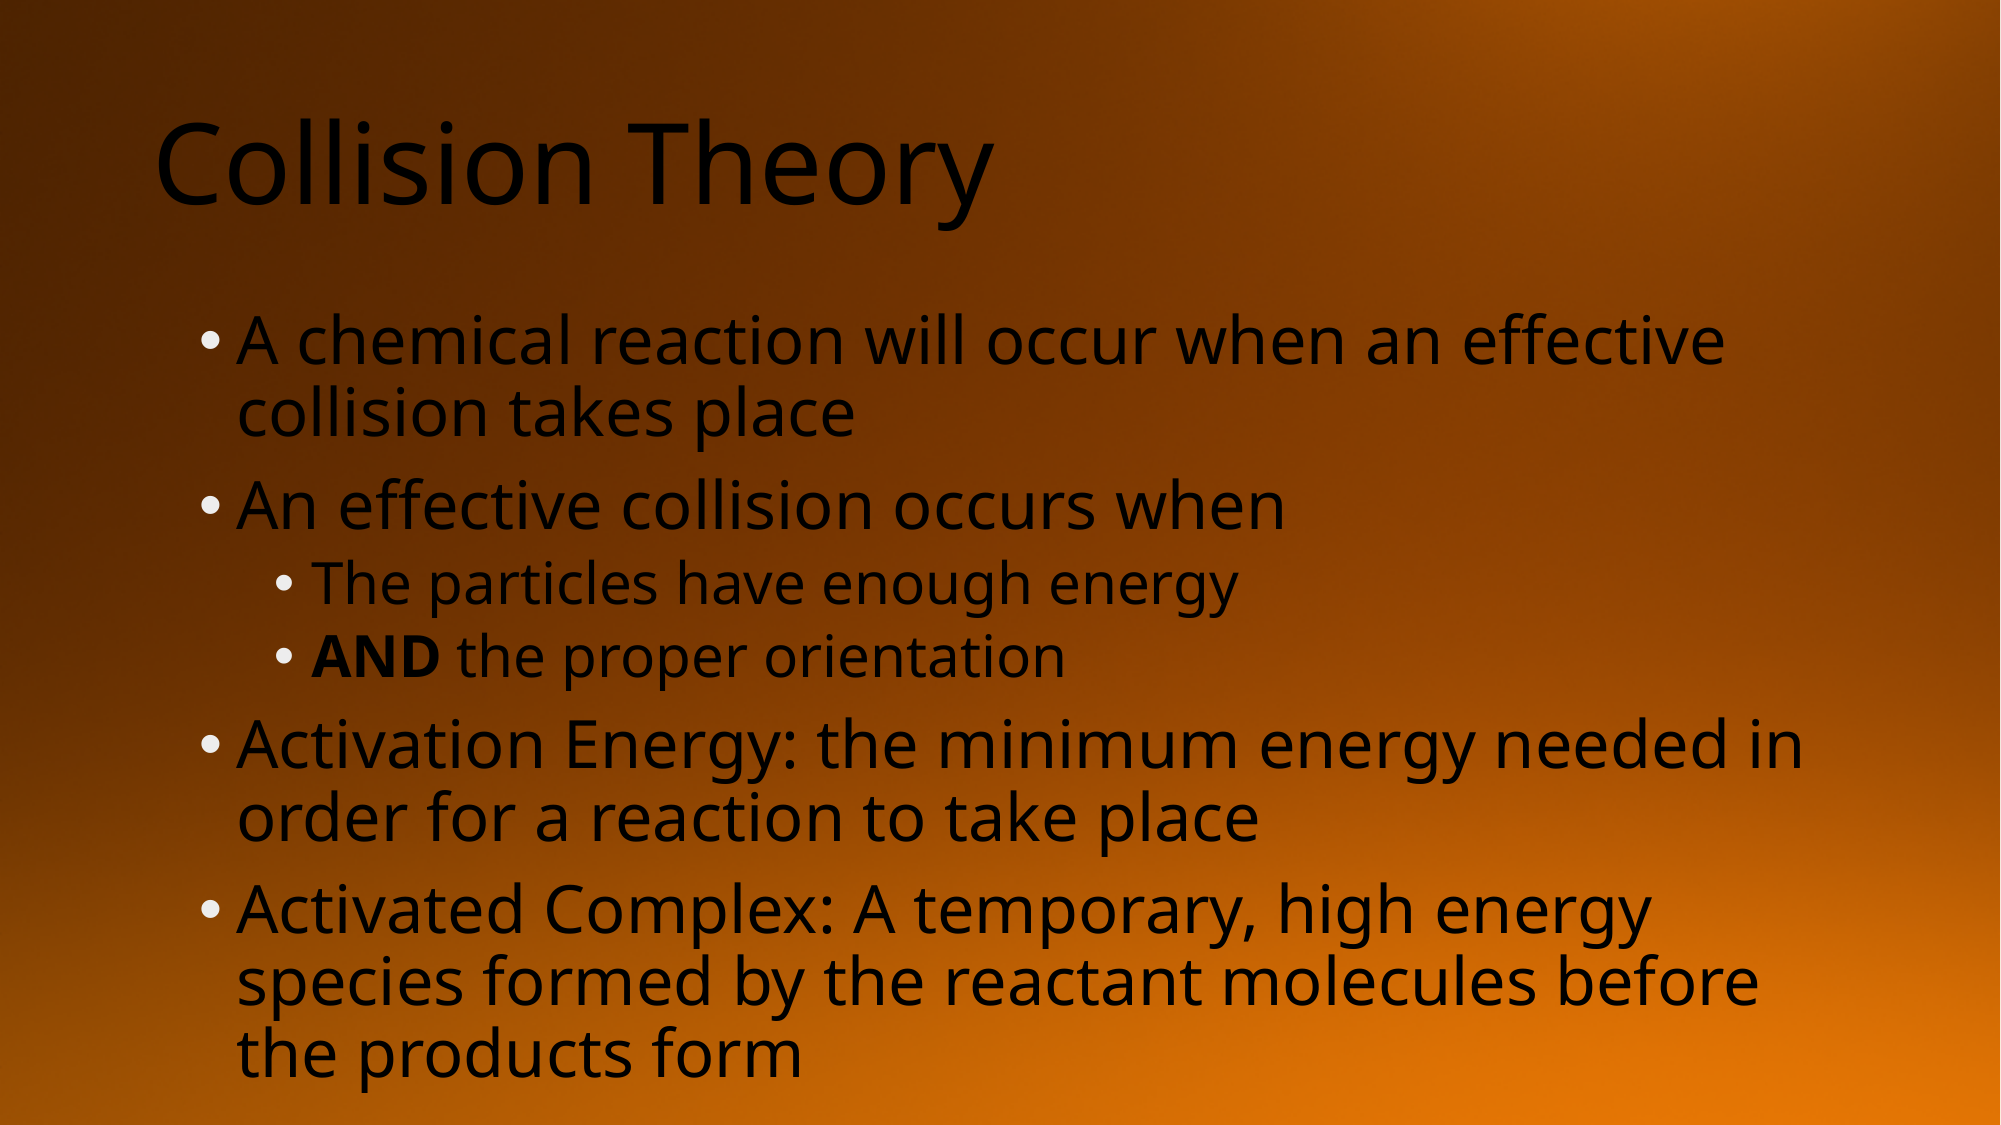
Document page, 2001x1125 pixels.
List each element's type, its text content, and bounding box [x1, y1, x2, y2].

picture [0, 0, 2001, 1125]
title Collision Theory [137, 59, 1863, 278]
list A chemical reaction will occur when an effective collision takes place An effective collision occurs when The particles have enough energy AND the proper orientation Activation Energy: the minimum energy needed in order for a reaction to take place Activated Complex: A temporary, high energy species formed by the reactant molecules before the products form [183, 299, 1863, 1125]
